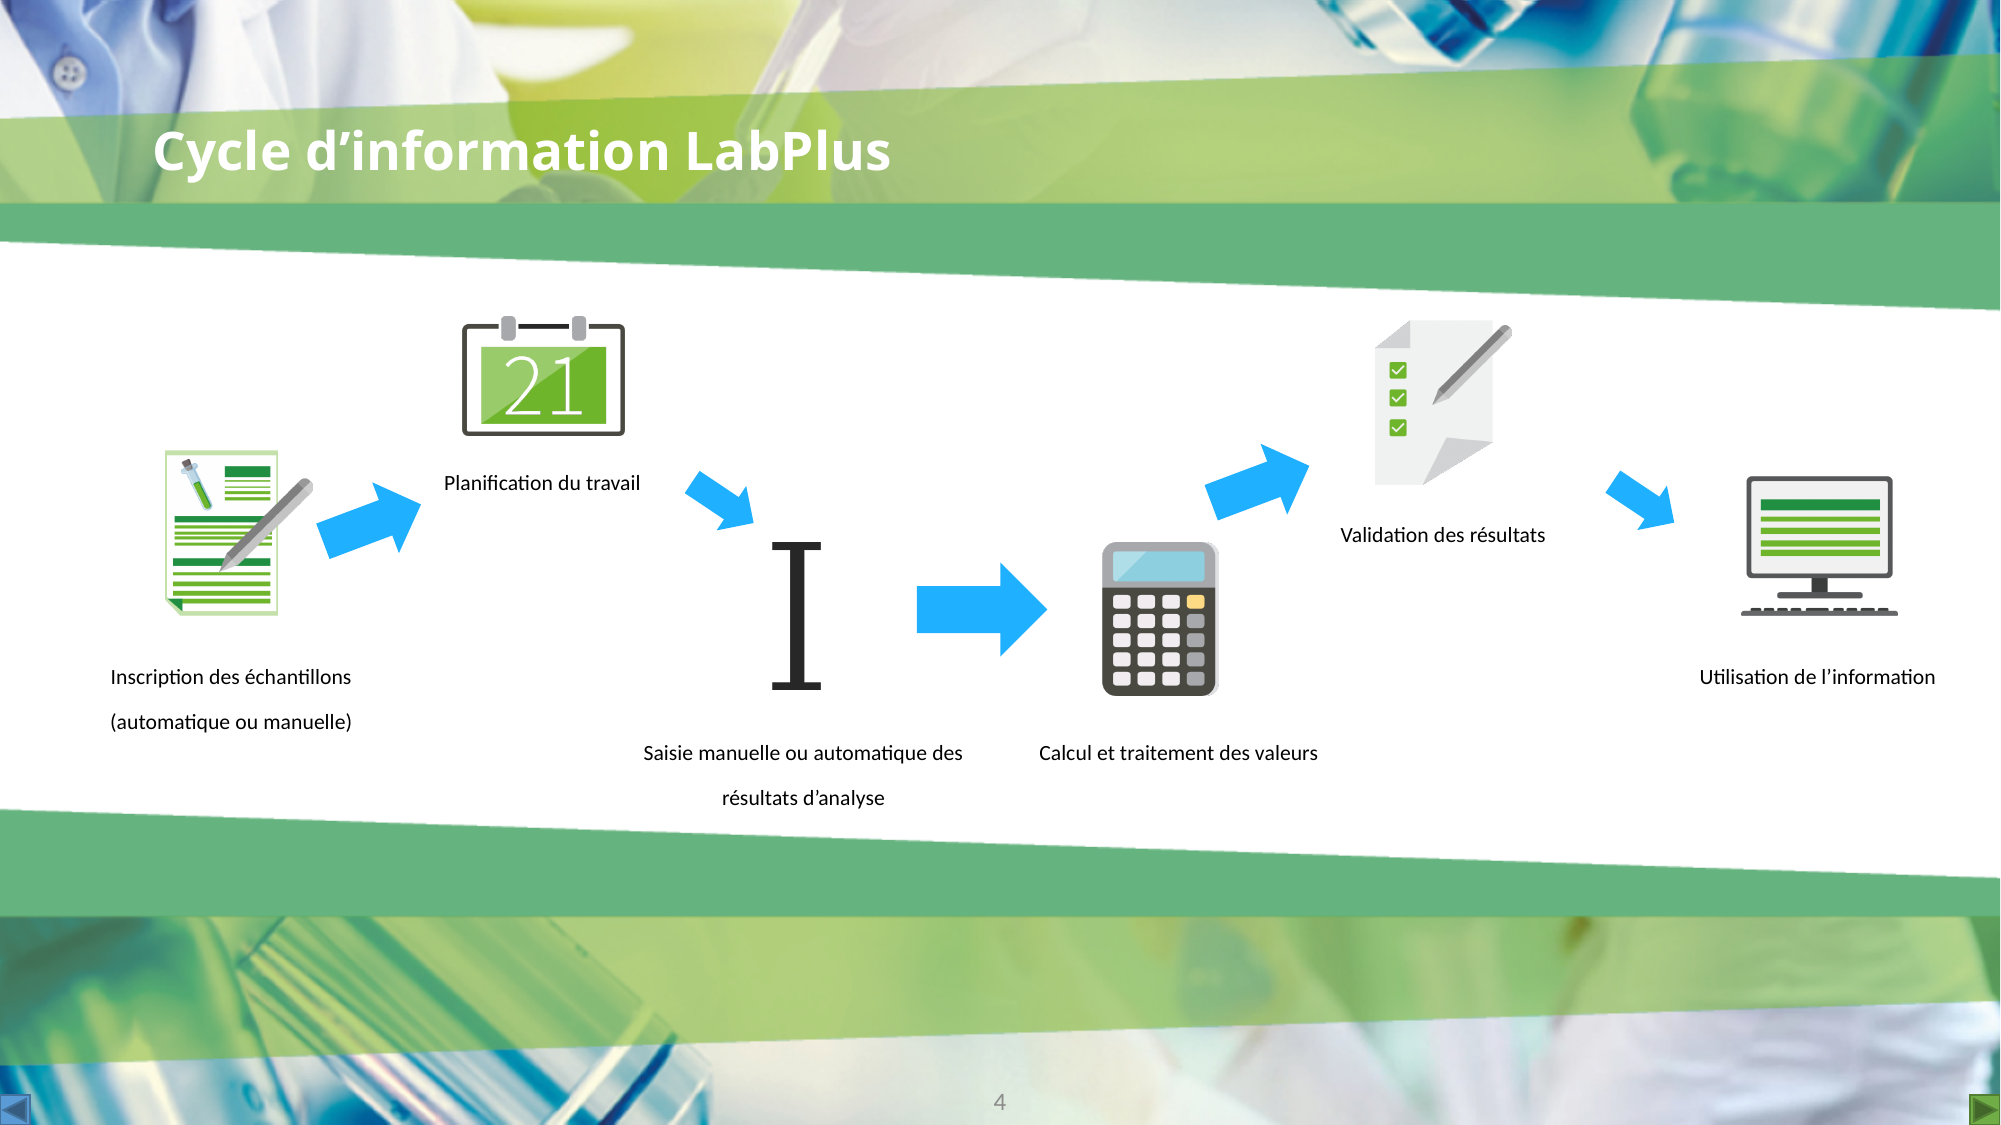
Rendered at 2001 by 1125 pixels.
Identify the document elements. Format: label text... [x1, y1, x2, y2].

text_box Utilisation de l’information [1639, 651, 1997, 712]
text_box Saisie manuelle ou automatique des résultats d’analyse [624, 727, 983, 832]
text_box [1203, 441, 1311, 522]
text_box Validation des résultats [1264, 508, 1622, 569]
text_box [1603, 469, 1676, 532]
text_box [314, 480, 423, 561]
picture [1484, 6, 1494, 13]
text_box [683, 469, 755, 532]
picture [0, 0, 2001, 1125]
slide_number 4 [0, 1070, 2000, 1125]
text_box Calcul et traitement des valeurs [999, 727, 1358, 787]
text_box Inscription des échantillons (automatique ou manuelle) [76, 651, 386, 757]
text_box Planification du travail [388, 457, 697, 517]
text_box [915, 559, 1049, 660]
title Cycle d’information LabPlus [137, 59, 1863, 278]
